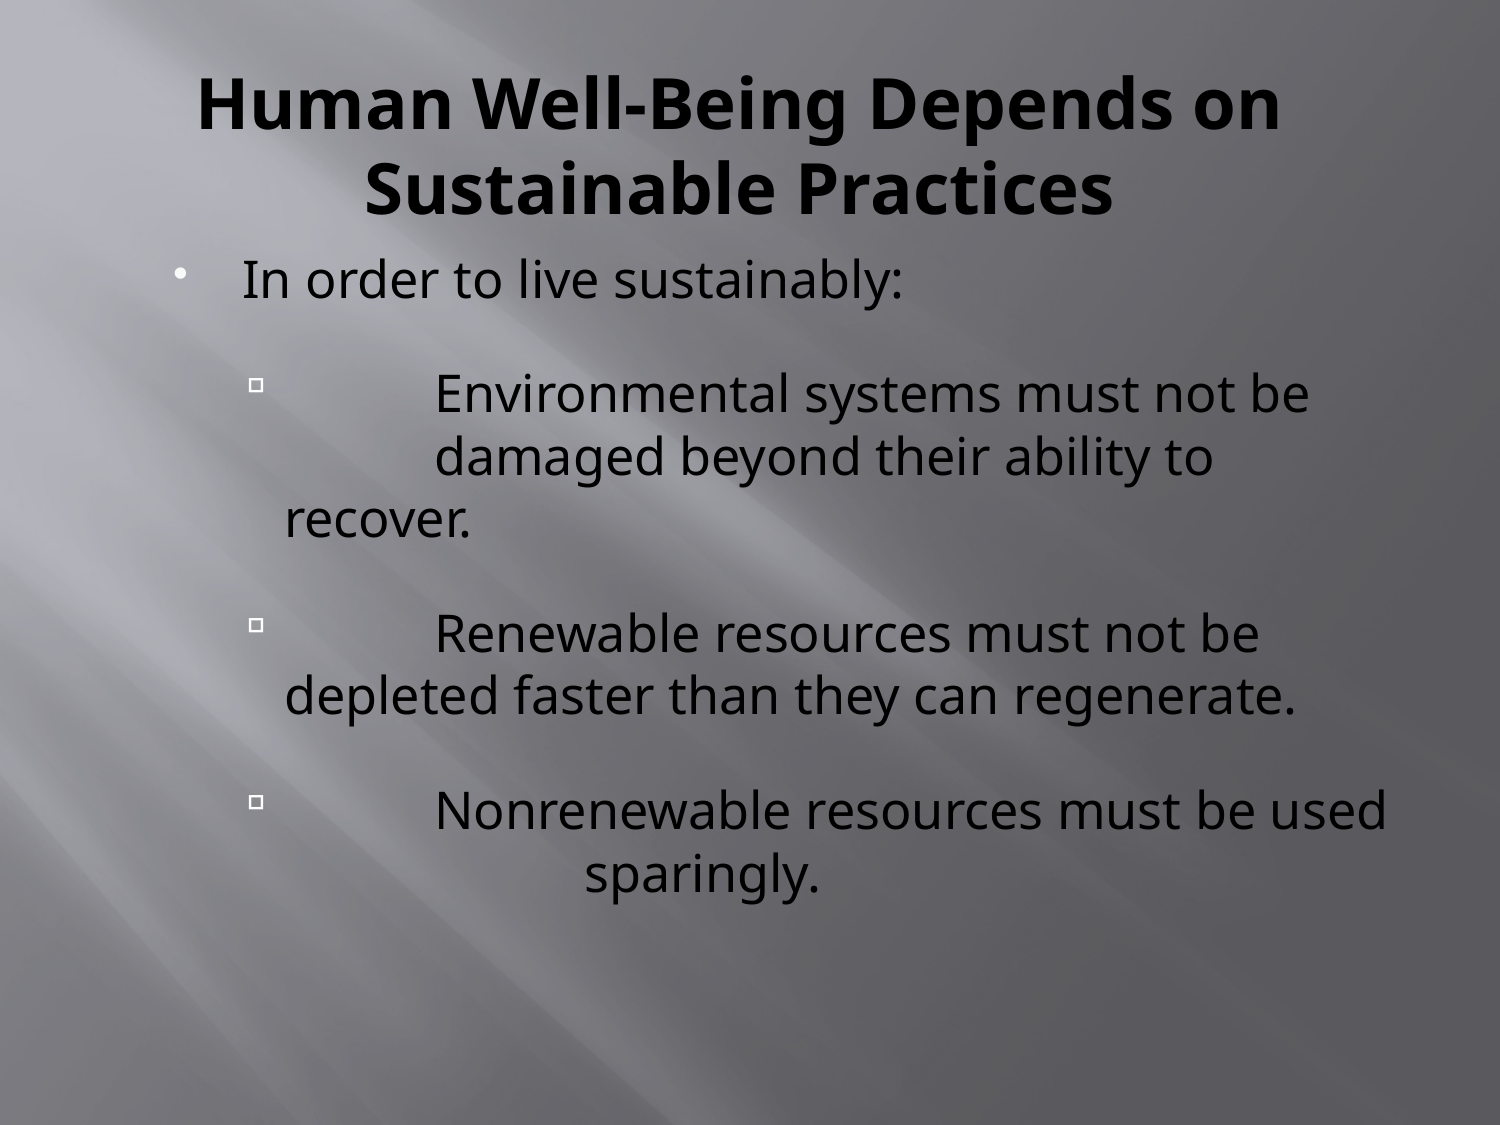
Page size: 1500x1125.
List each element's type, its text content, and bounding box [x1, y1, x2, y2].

list In order to live sustainably: Environmental systems must not be damaged beyond their ability to recover. Renewable resources must not be depleted faster than they can regenerate. Nonrenewable resources must be used sparingly. [152, 246, 1407, 1055]
title Human Well-Being Depends on Sustainable Practices [143, 43, 1336, 244]
